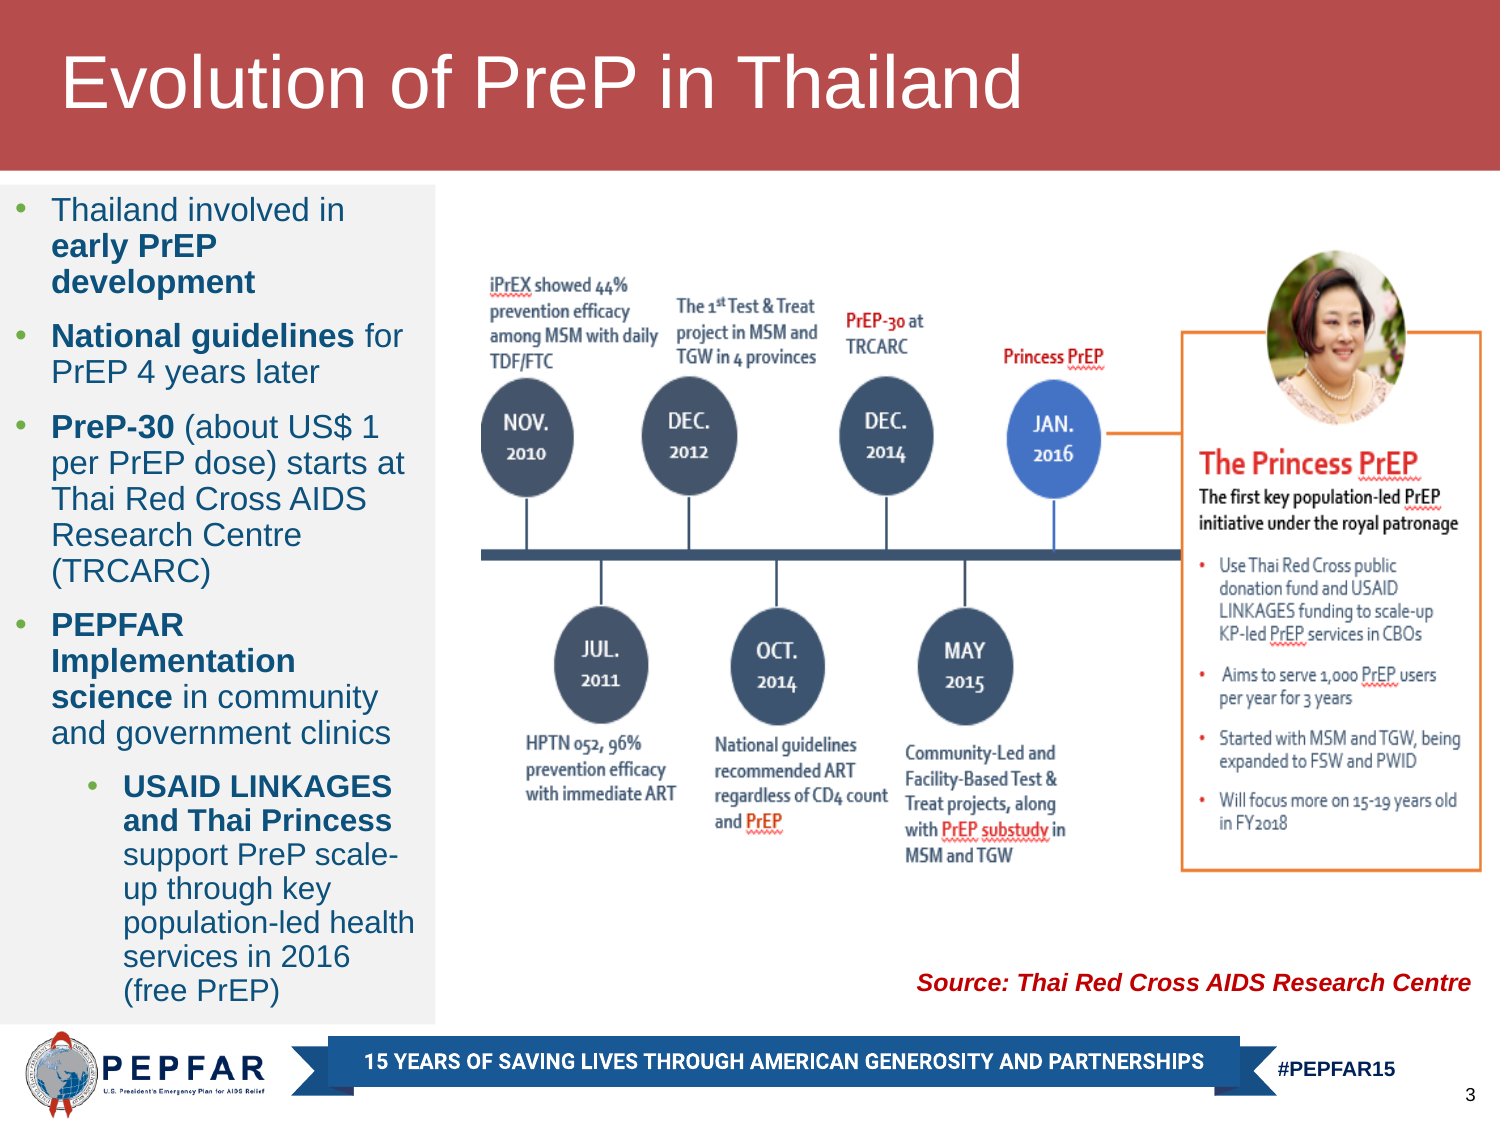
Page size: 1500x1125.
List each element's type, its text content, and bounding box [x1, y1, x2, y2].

text_box Evolution of PreP in Thailand [45, 36, 1478, 191]
picture [481, 230, 1495, 949]
text_box Thailand involved in early PrEP development National guidelines for PrEP 4 years later PreP-30 (about US$ 1 per PrEP dose) starts at Thai Red Cross AIDS Research Centre (TRCARC) PEPFAR Implementation science in community and government clinics USAID LINKAGES and Thai Princess support PreP scale-up through key population-led health services in 2016 (free PrEP) [0, 184, 436, 1025]
picture [25, 1031, 267, 1119]
text_box Source: Thai Red Cross AIDS Research Centre [901, 958, 1500, 1004]
